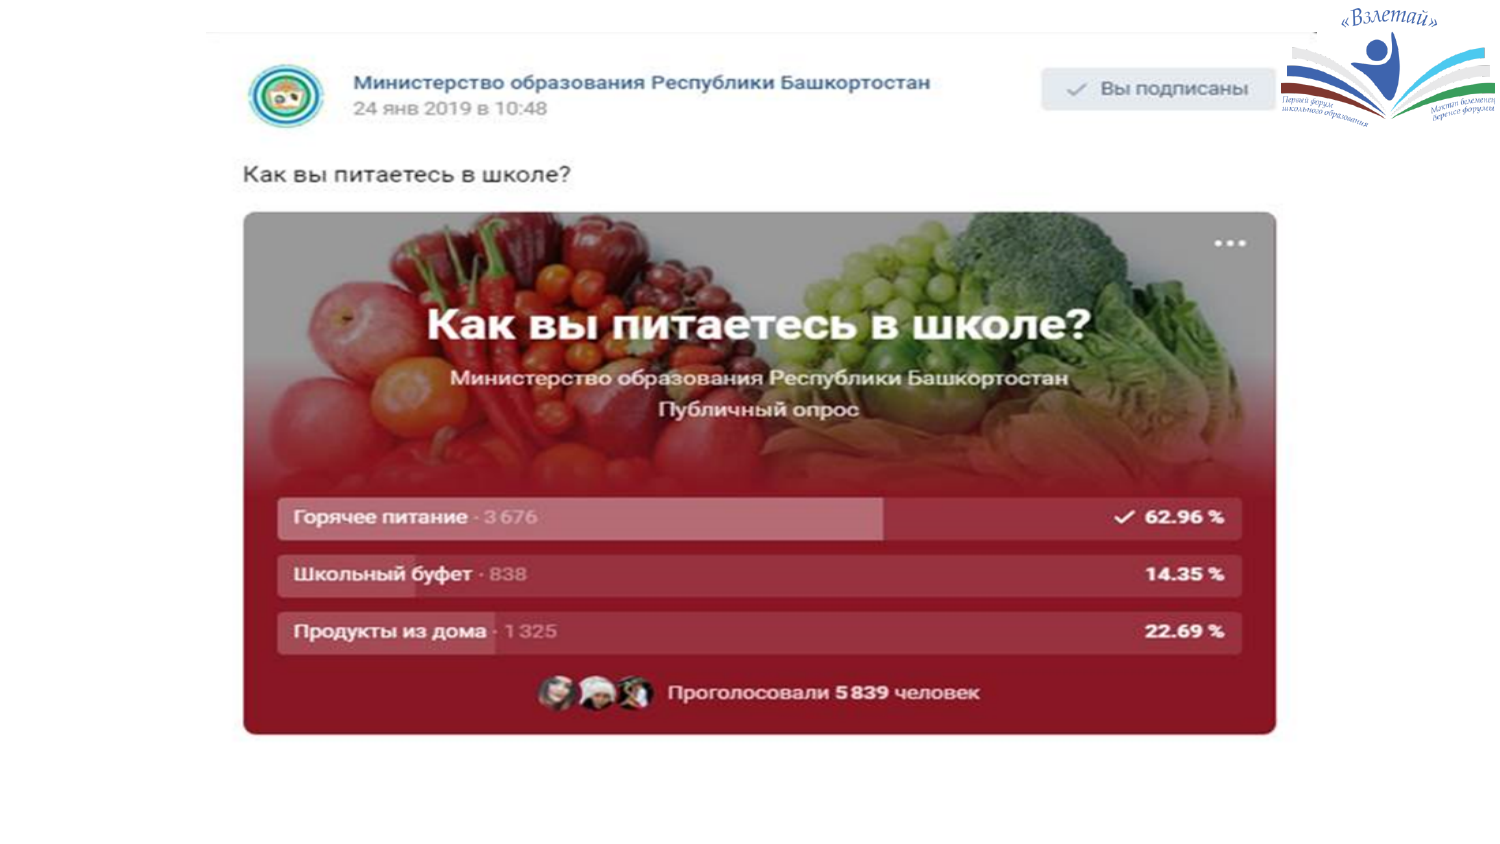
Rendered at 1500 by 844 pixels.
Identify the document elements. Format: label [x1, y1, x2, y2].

picture [206, 8, 1495, 753]
